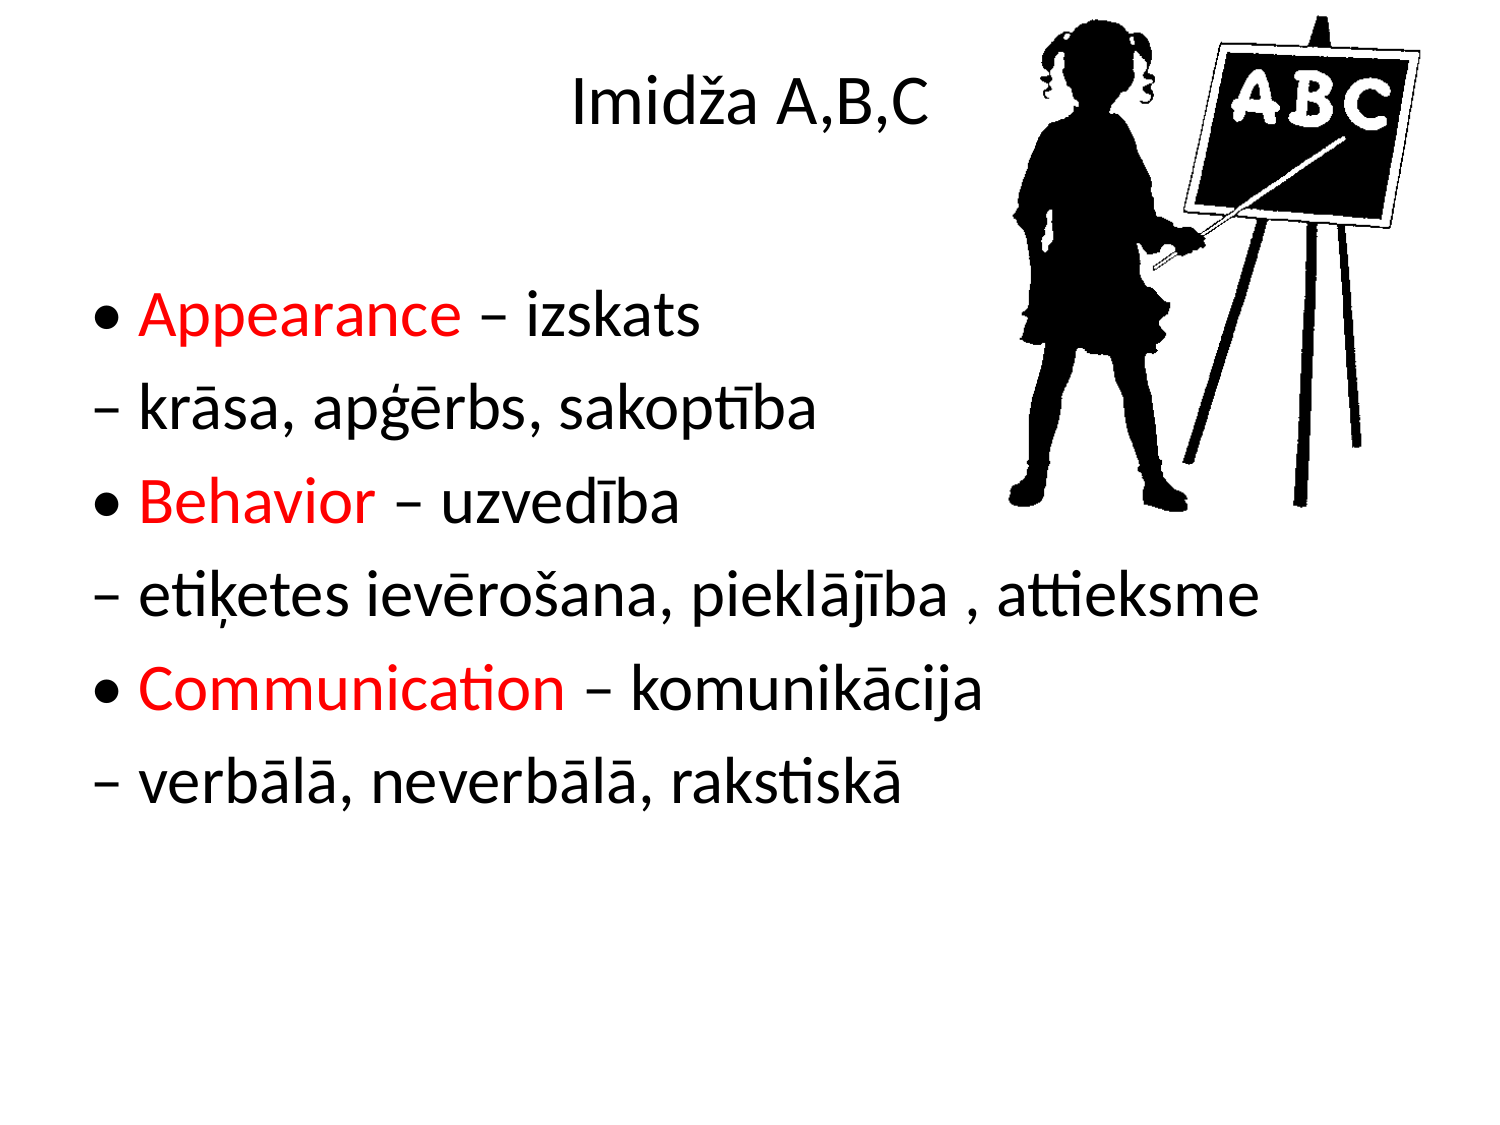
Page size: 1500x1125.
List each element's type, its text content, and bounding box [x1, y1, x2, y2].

list • Appearance – izskats – krāsa, apģērbs, sakoptība • Behavior – uzvedība – etiķetes ievērošana, pieklājība , attieksme • Communication – komunikācija – verbālā, neverbālā, rakstiskā [75, 262, 1425, 1005]
title Imidža A,B,C [75, 45, 969, 233]
picture [974, 0, 1463, 524]
